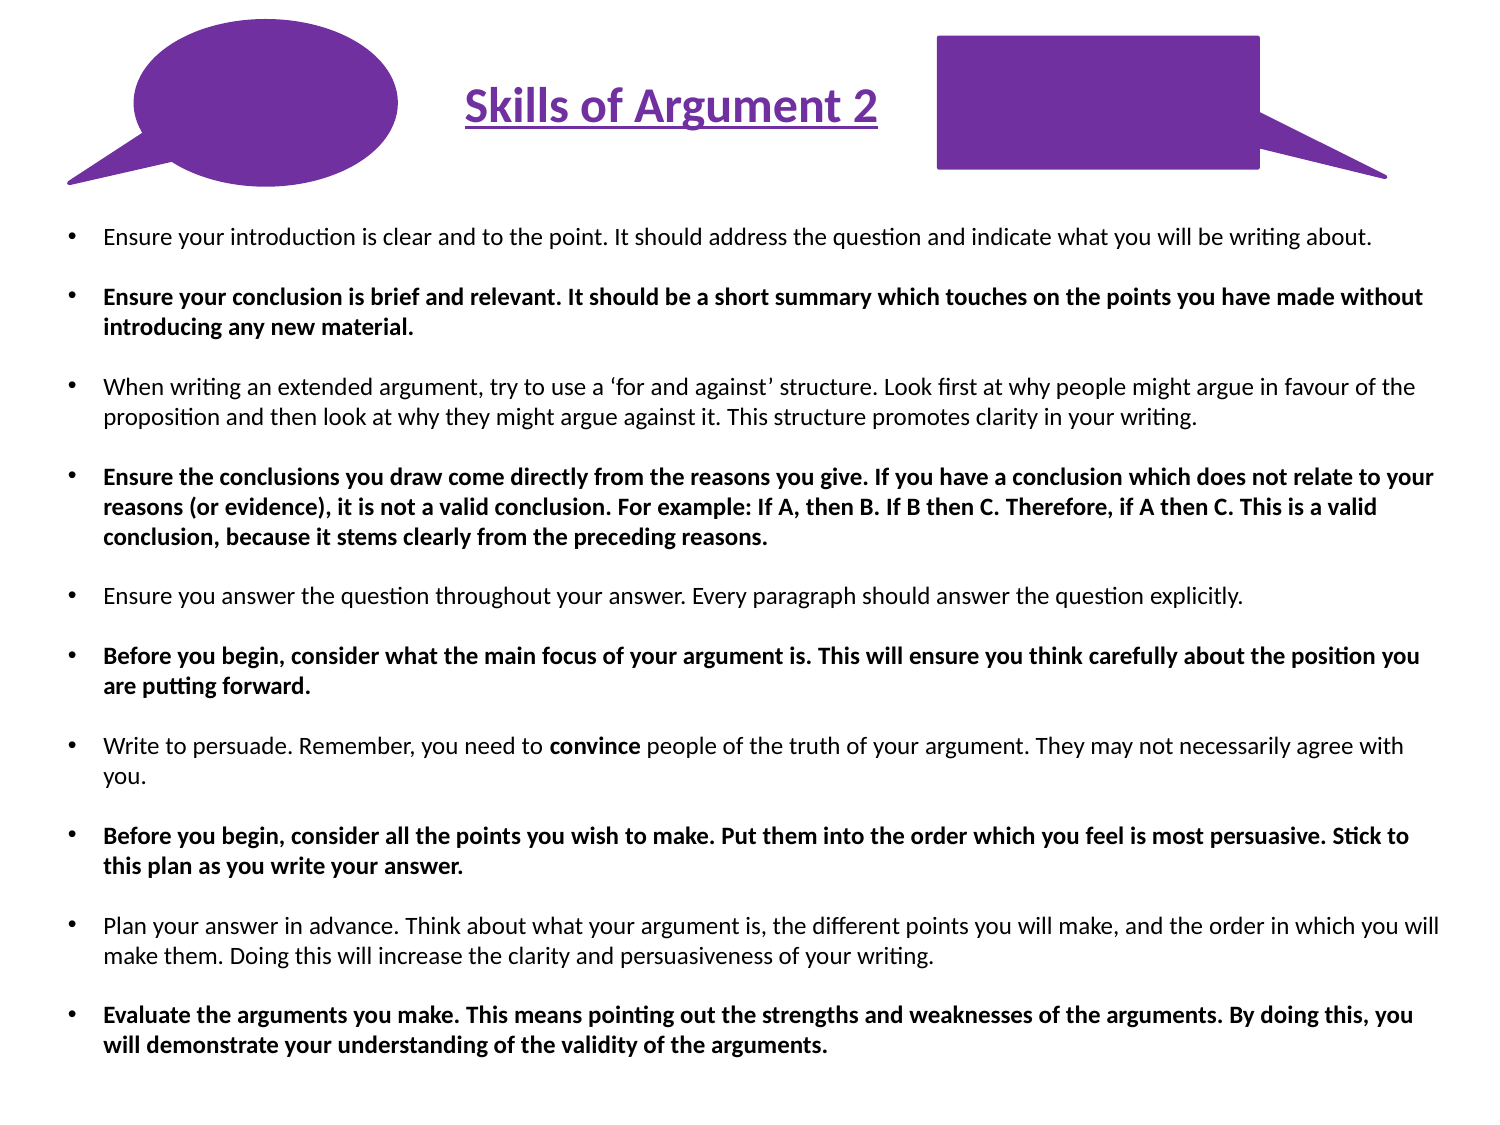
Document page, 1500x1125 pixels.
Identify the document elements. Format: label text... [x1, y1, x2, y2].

text_box Ensure your introduction is clear and to the point. It should address the question and indicate what you will be writing about. Ensure your conclusion is brief and relevant. It should be a short summary which touches on the points you have made without introducing any new material. When writing an extended argument, try to use a ‘for and against’ structure. Look first at why people might argue in favour of the proposition and then look at why they might argue against it. This structure promotes clarity in your writing. Ensure the conclusions you draw come directly from the reasons you give. If you have a conclusion which does not relate to your reasons (or evidence), it is not a valid conclusion. For example: If A, then B. If B then C. Therefore, if A then C. This is a valid conclusion, because it stems clearly from the preceding reasons. Ensure you answer the question throughout your answer. Every paragraph should answer the question explicitly. Before you begin, consider what the main focus of your argument is. This will ensure you think carefully about the position you are putting forward. Write to persuade. Remember, you need to convince people of the truth of your argument. They may not necessarily agree with you. Before you begin, consider all the points you wish to make. Put them into the order which you feel is most persuasive. Stick to this plan as you write your answer. Plan your answer in advance. Think about what your argument is, the different points you will make, and the order in which you will make them. Doing this will increase the clarity and persuasiveness of your writing. Evaluate the arguments you make. This means pointing out the strengths and weaknesses of the arguments. By doing this, you will demonstrate your understanding of the validity of the arguments. [53, 213, 1459, 1067]
text_box [936, 35, 1388, 180]
text_box Skills of Argument 2 [384, 64, 936, 140]
text_box [67, 18, 398, 187]
